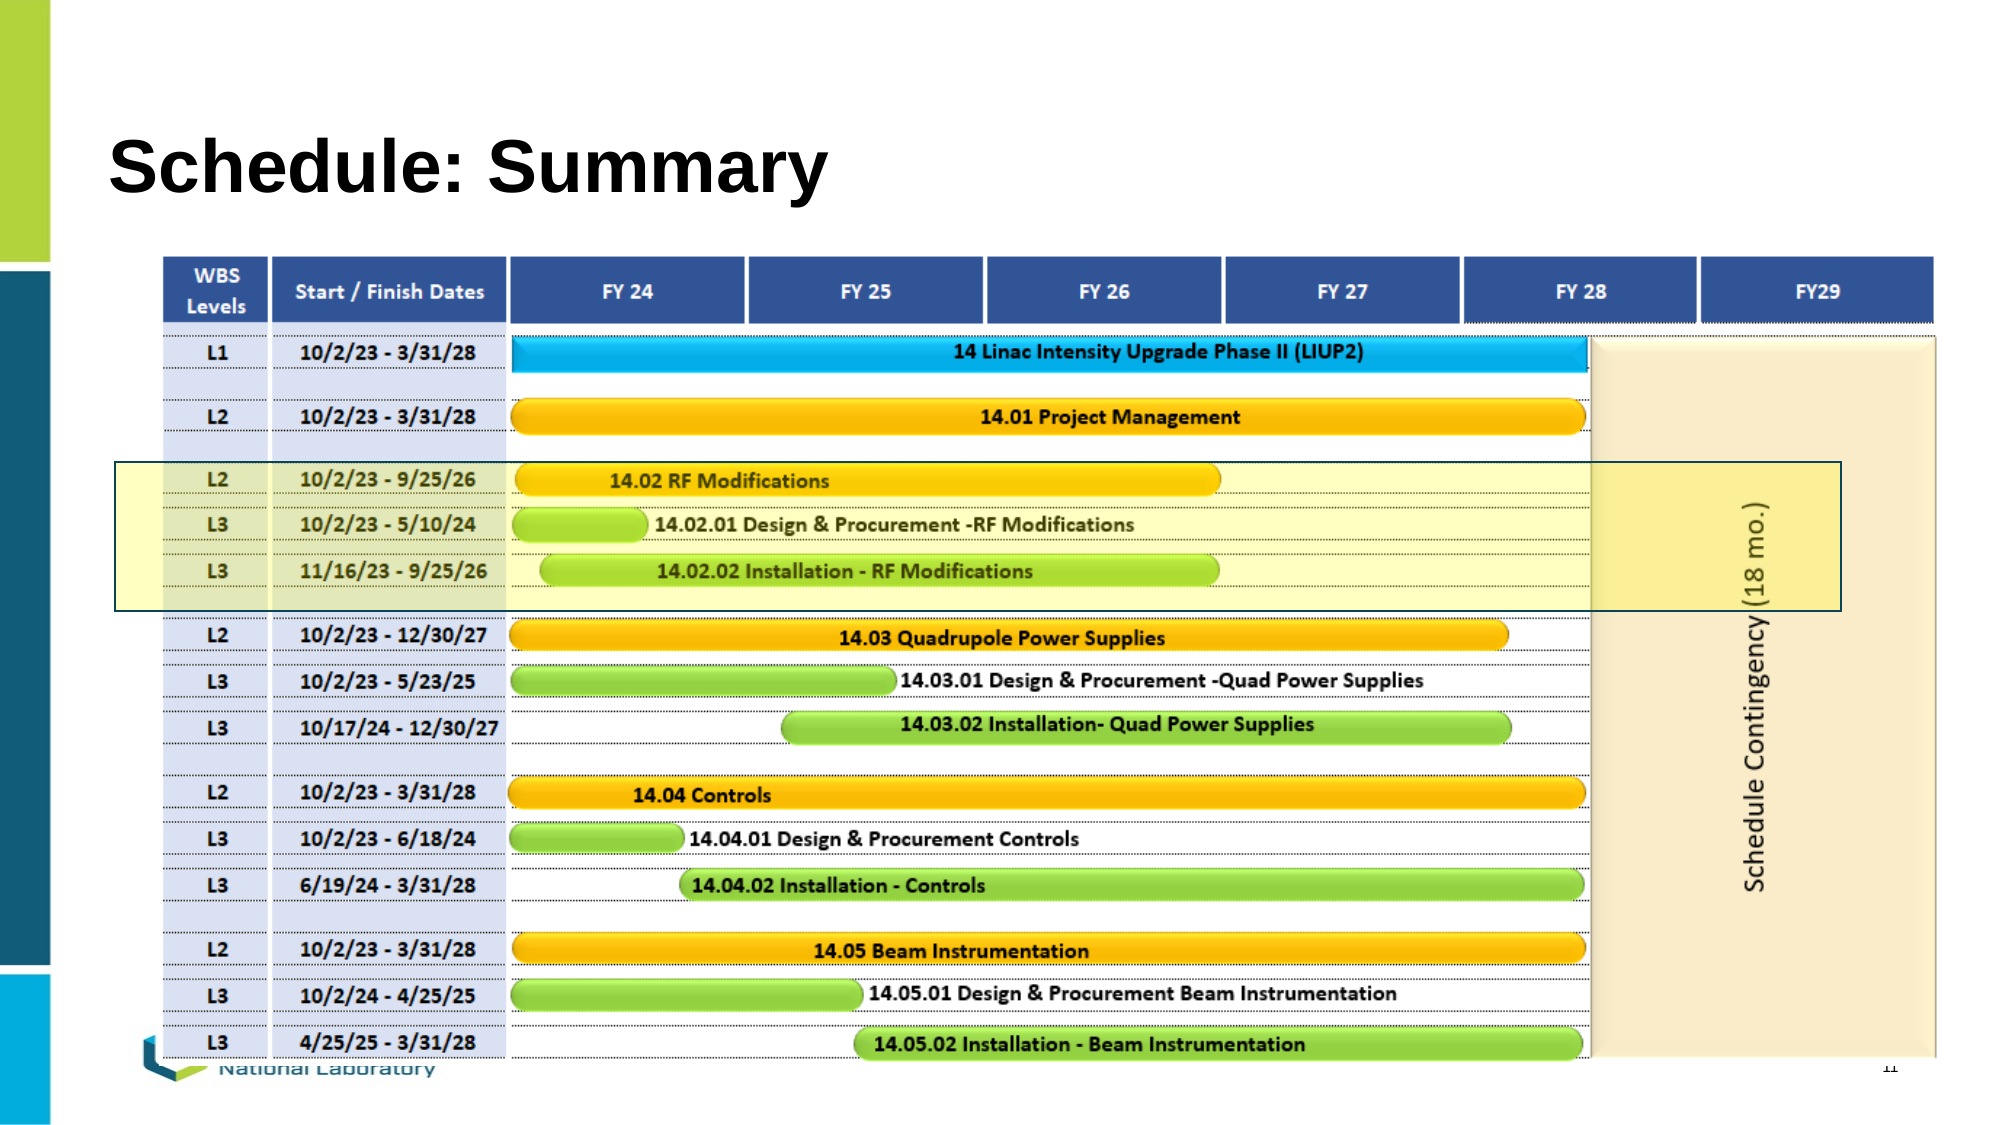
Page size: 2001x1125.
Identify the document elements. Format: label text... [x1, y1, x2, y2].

slide_number 11 [1835, 1066, 1907, 1097]
text_box [114, 461, 158, 612]
title Schedule: Summary [93, 59, 1907, 278]
picture [0, 0, 2001, 1125]
